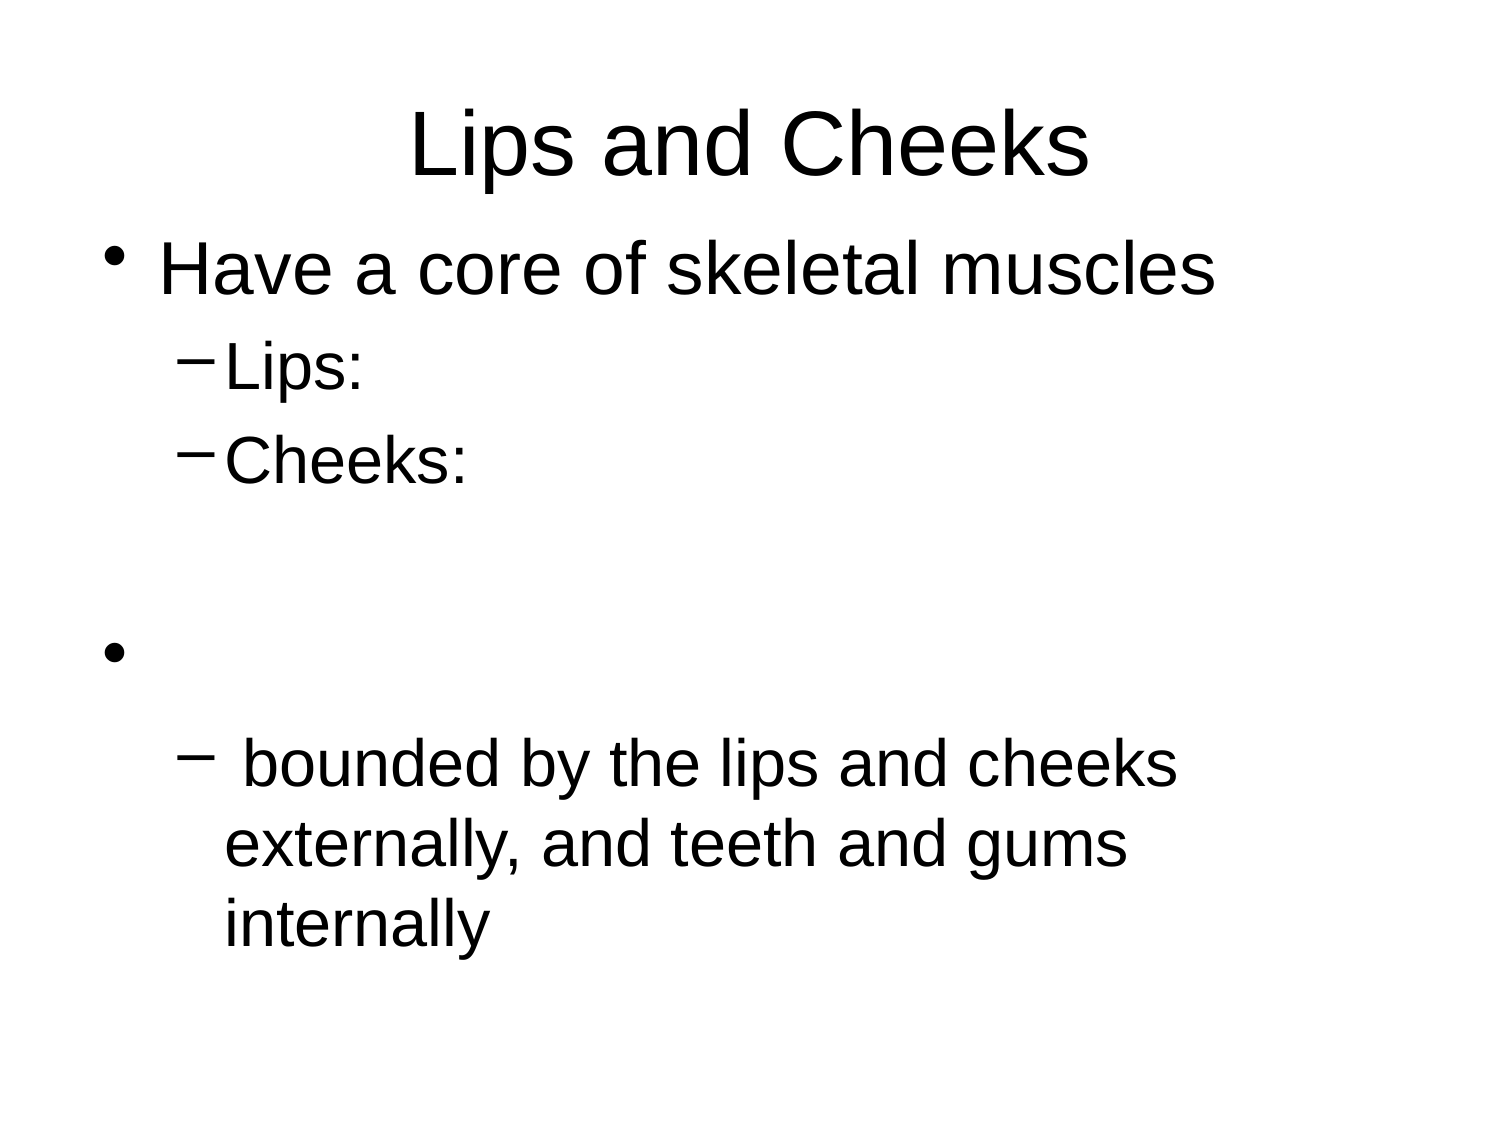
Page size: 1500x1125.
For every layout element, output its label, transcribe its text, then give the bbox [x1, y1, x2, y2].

list Have a core of skeletal muscles Lips: Cheeks: bounded by the lips and cheeks externally, and teeth and gums internally [87, 212, 1406, 1051]
title Lips and Cheeks [74, 44, 1426, 233]
